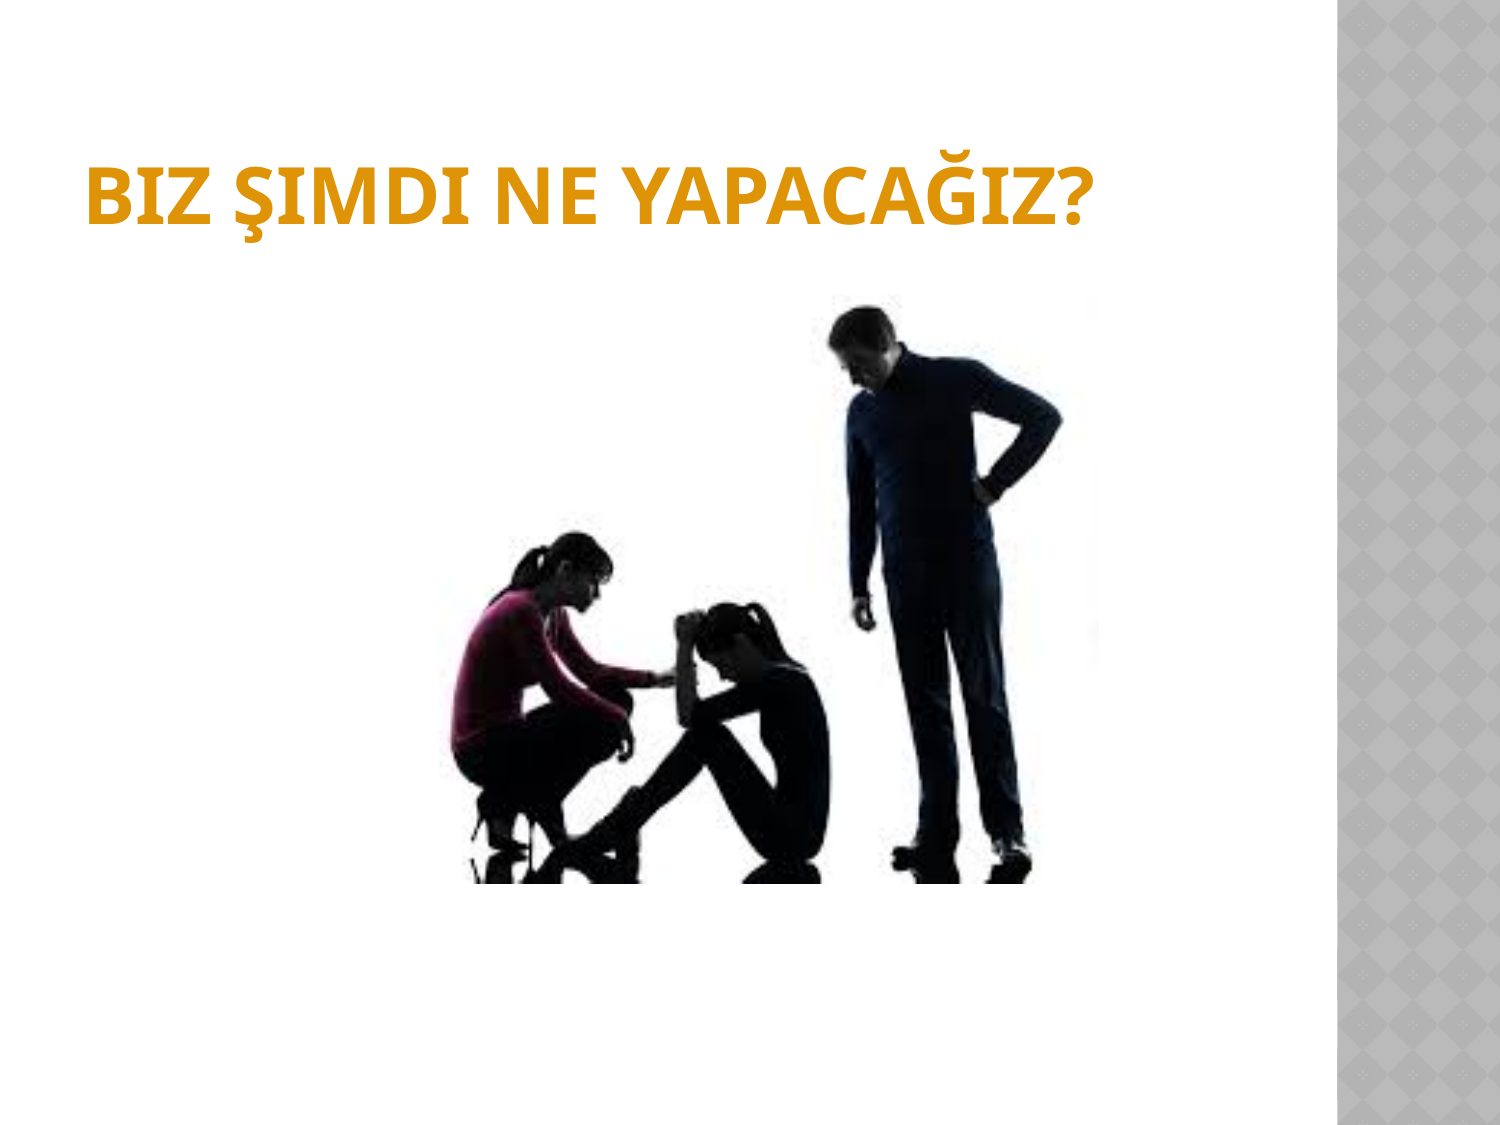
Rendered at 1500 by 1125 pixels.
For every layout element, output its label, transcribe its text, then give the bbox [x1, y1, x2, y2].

title Biz şimdi ne yapacağız? [75, 52, 1263, 240]
picture [347, 294, 1099, 885]
